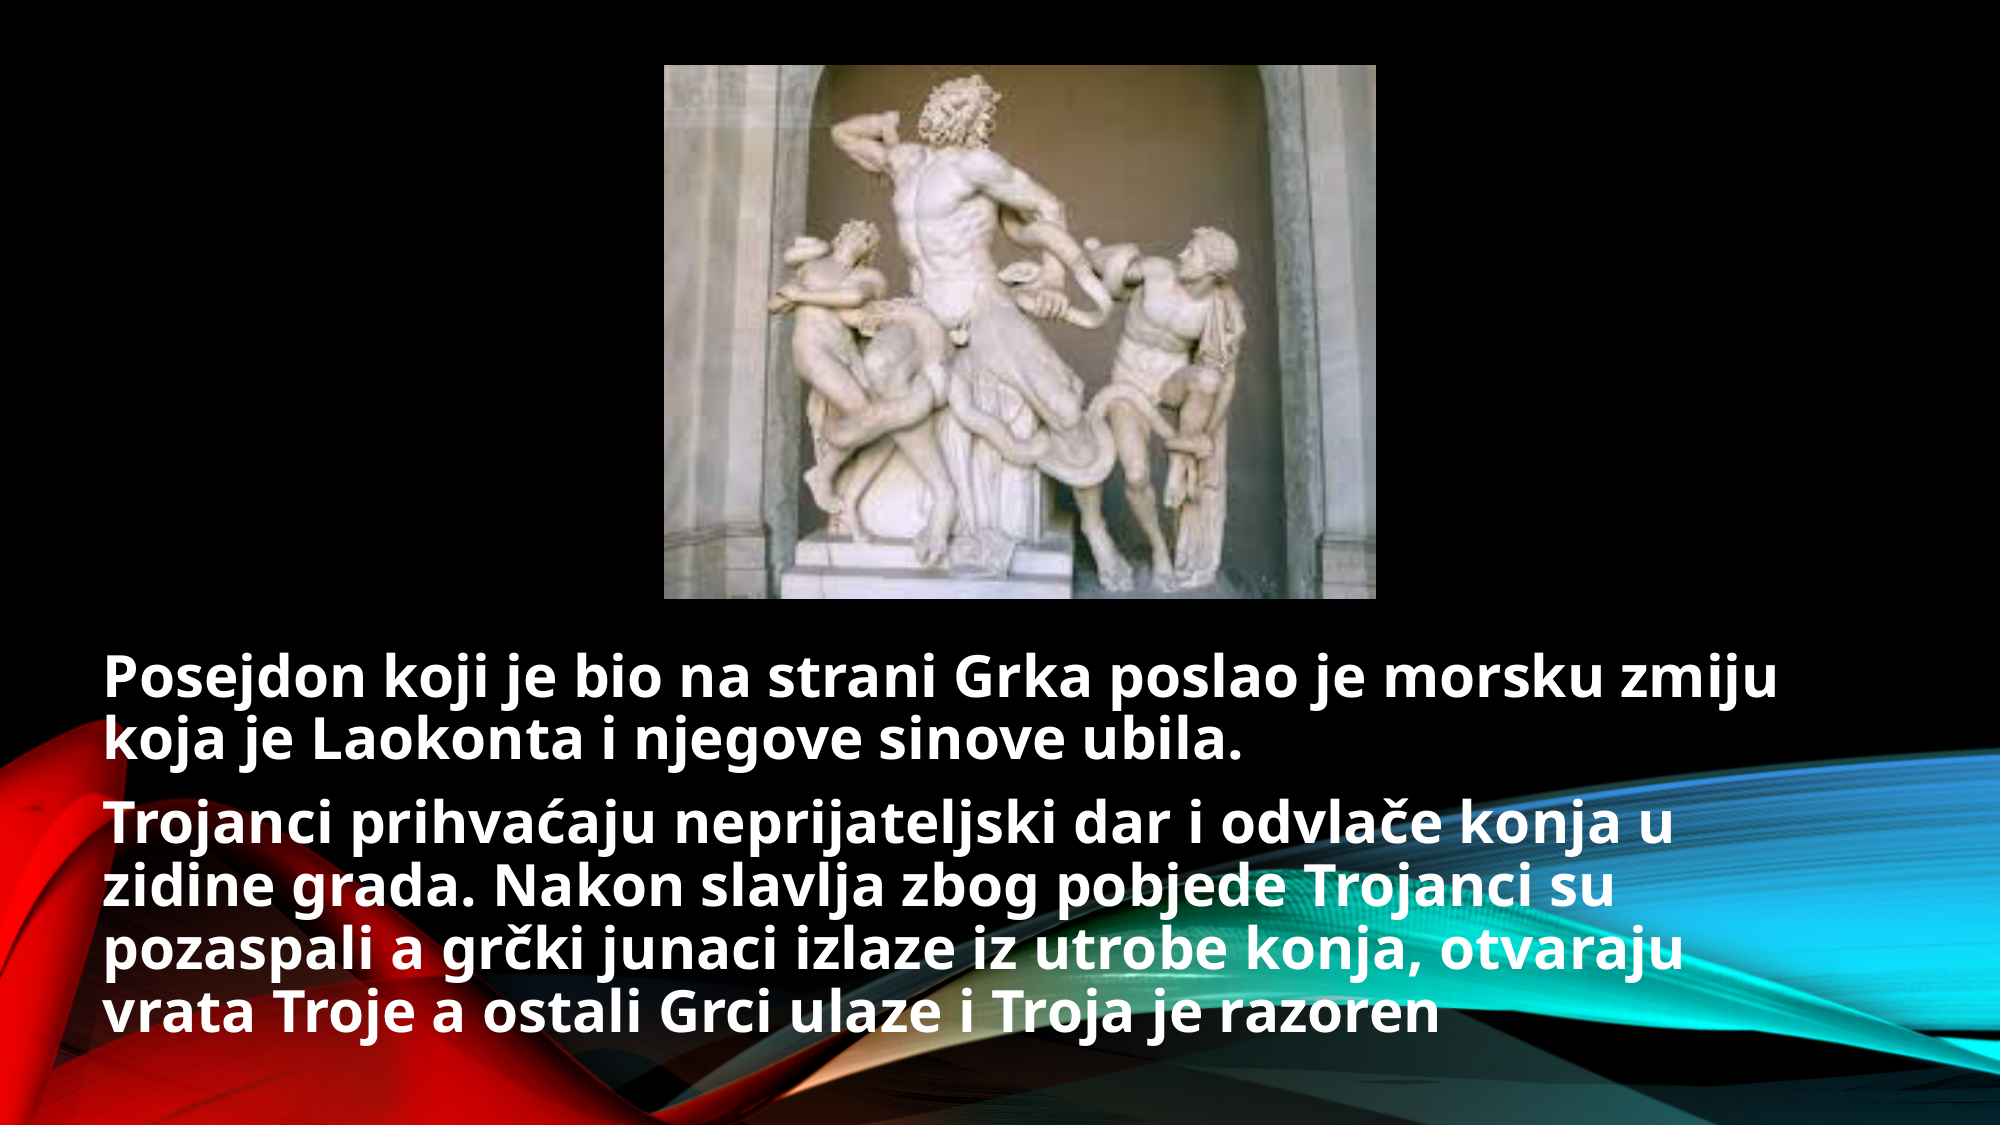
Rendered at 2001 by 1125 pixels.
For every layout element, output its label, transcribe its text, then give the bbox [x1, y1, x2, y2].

list Posejdon koji je bio na strani Grka poslao je morsku zmiju koja je Laokonta i njegove sinove ubila. Trojanci prihvaćaju neprijateljski dar i odvlače konja u zidine grada. Nakon slavlja zbog pobjede Trojanci su pozaspali a grčki junaci izlaze iz utrobe konja, otvaraju vrata Troje a ostali Grci ulaze i Troja je razoren [87, 598, 1830, 1093]
picture [0, 717, 2000, 1125]
picture [664, 65, 1376, 599]
